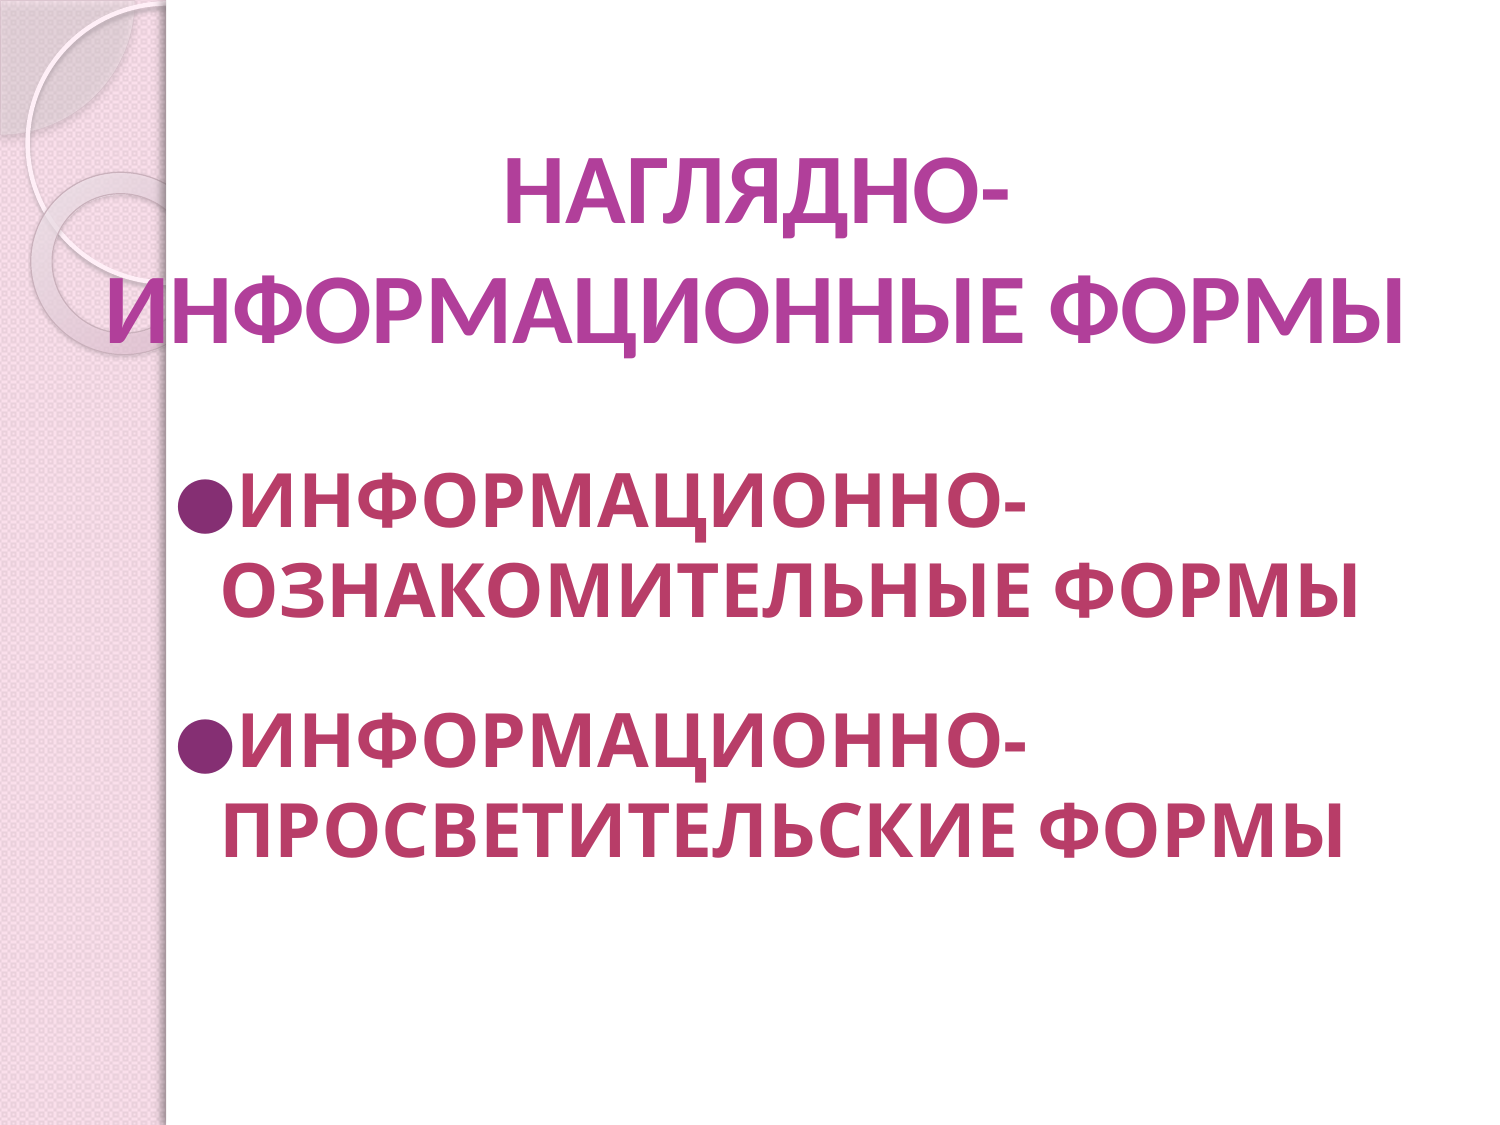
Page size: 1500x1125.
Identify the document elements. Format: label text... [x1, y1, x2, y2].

text_box НАГЛЯДНО- ИНФОРМАЦИОННЫЕ ФОРМЫ [81, 117, 1432, 364]
text_box ИНФОРМАЦИОННО- ОЗНАКОМИТЕЛЬНЫЕ ФОРМЫ ИНФОРМАЦИОННО- ПРОСВЕТИТЕЛЬСКИЕ ФОРМЫ [159, 445, 1425, 1079]
